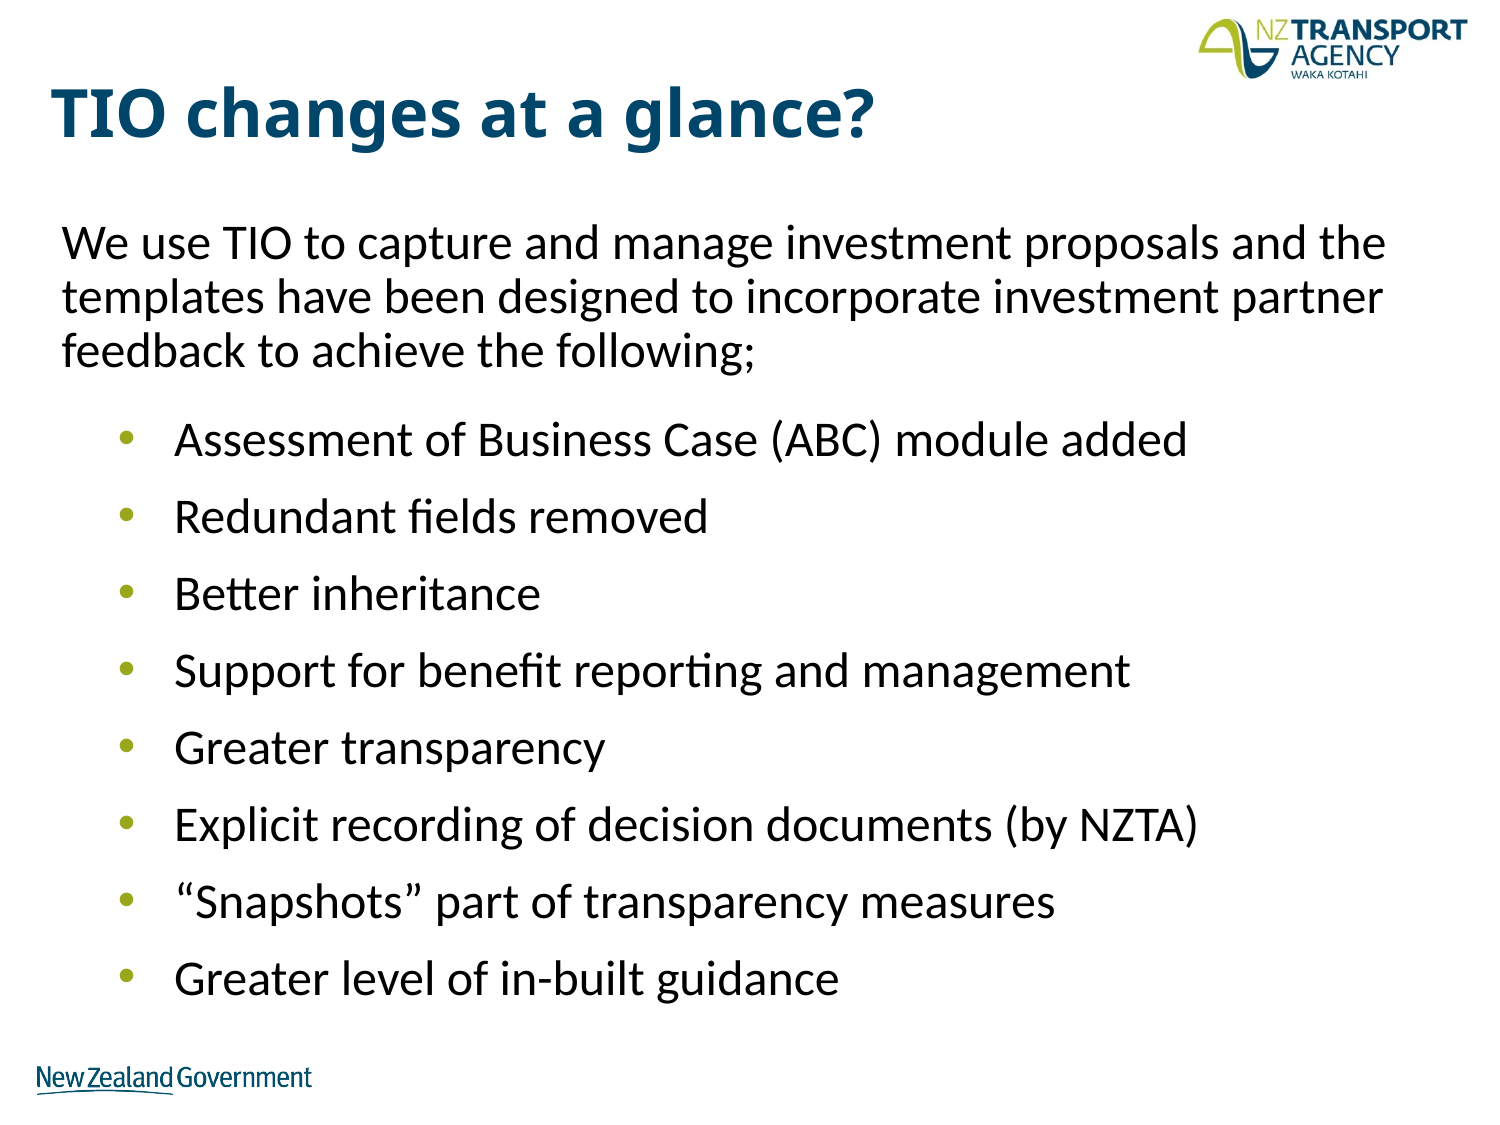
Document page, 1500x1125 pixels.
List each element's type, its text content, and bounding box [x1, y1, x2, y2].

list We use TIO to capture and manage investment proposals and the templates have been designed to incorporate investment partner feedback to achieve the following; Assessment of Business Case (ABC) module added Redundant fields removed Better inheritance Support for benefit reporting and management Greater transparency Explicit recording of decision documents (by NZTA) “Snapshots” part of transparency measures Greater level of in-built guidance [46, 208, 1414, 877]
picture [164, 1074, 169, 1084]
picture [42, 1066, 47, 1077]
title TIO changes at a glance? [35, 72, 1476, 226]
picture [1178, 0, 1487, 99]
picture [37, 1066, 312, 1095]
